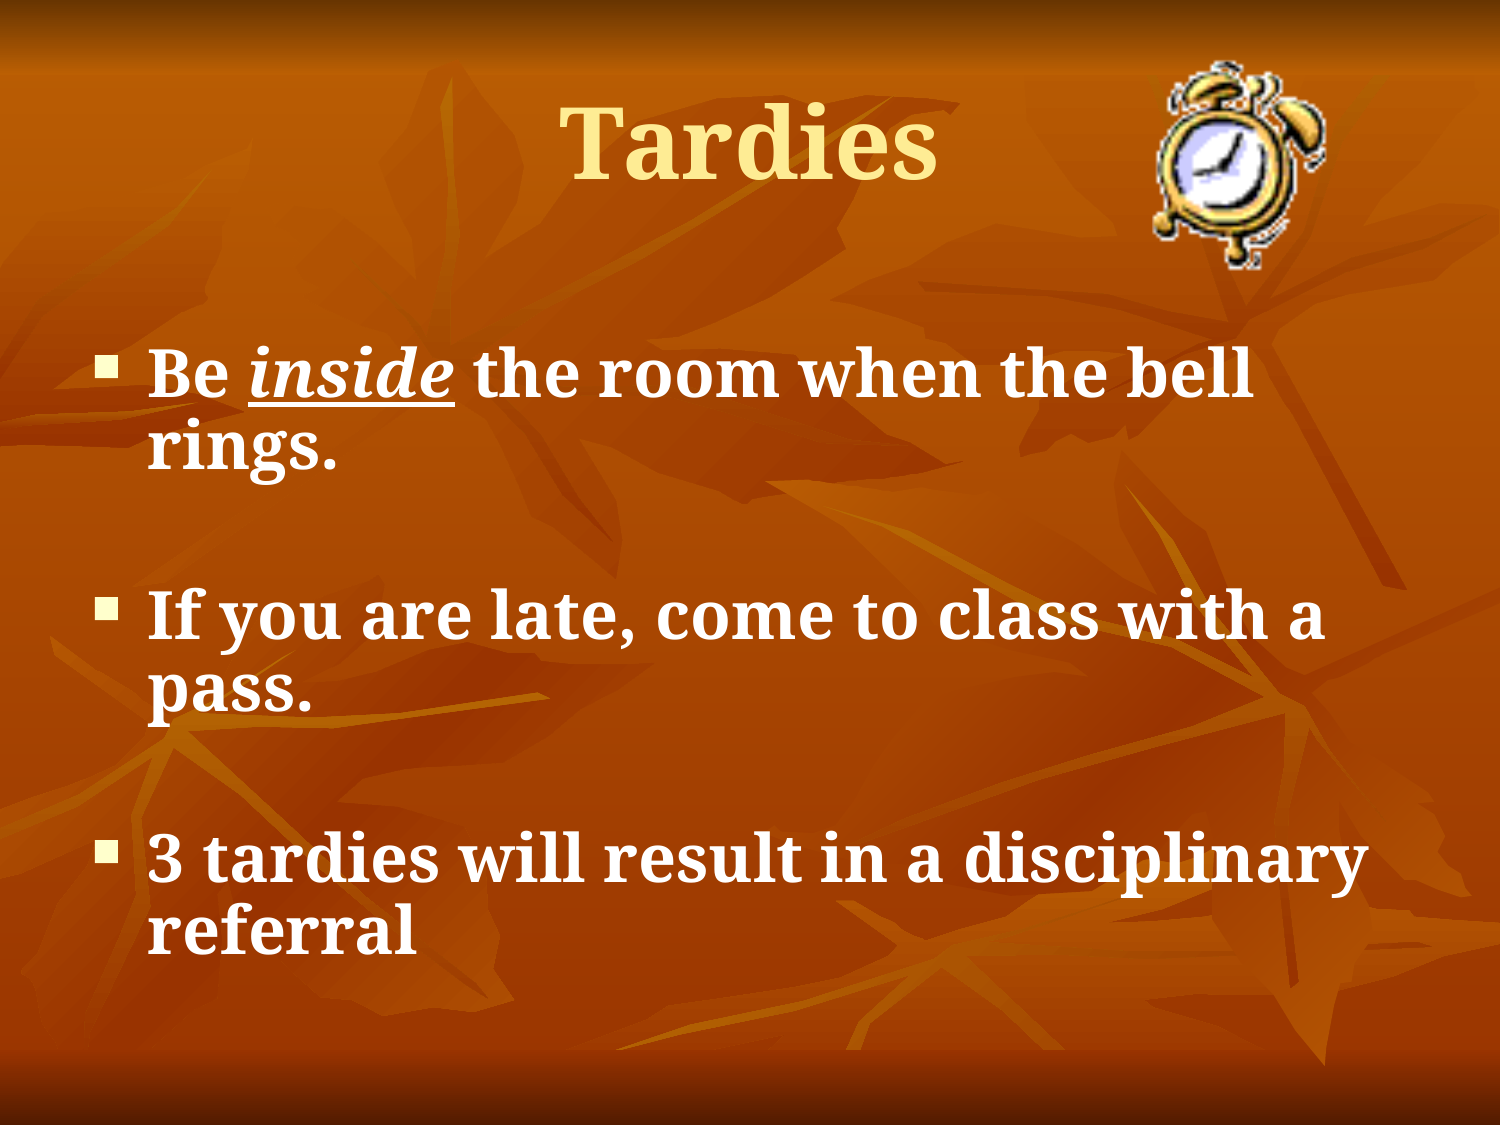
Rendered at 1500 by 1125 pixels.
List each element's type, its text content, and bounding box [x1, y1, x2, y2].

title Tardies [75, 45, 1425, 234]
list Be inside the room when the bell rings. If you are late, come to class with a pass. 3 tardies will result in a disciplinary referral [76, 332, 1427, 1076]
picture [1133, 48, 1335, 278]
